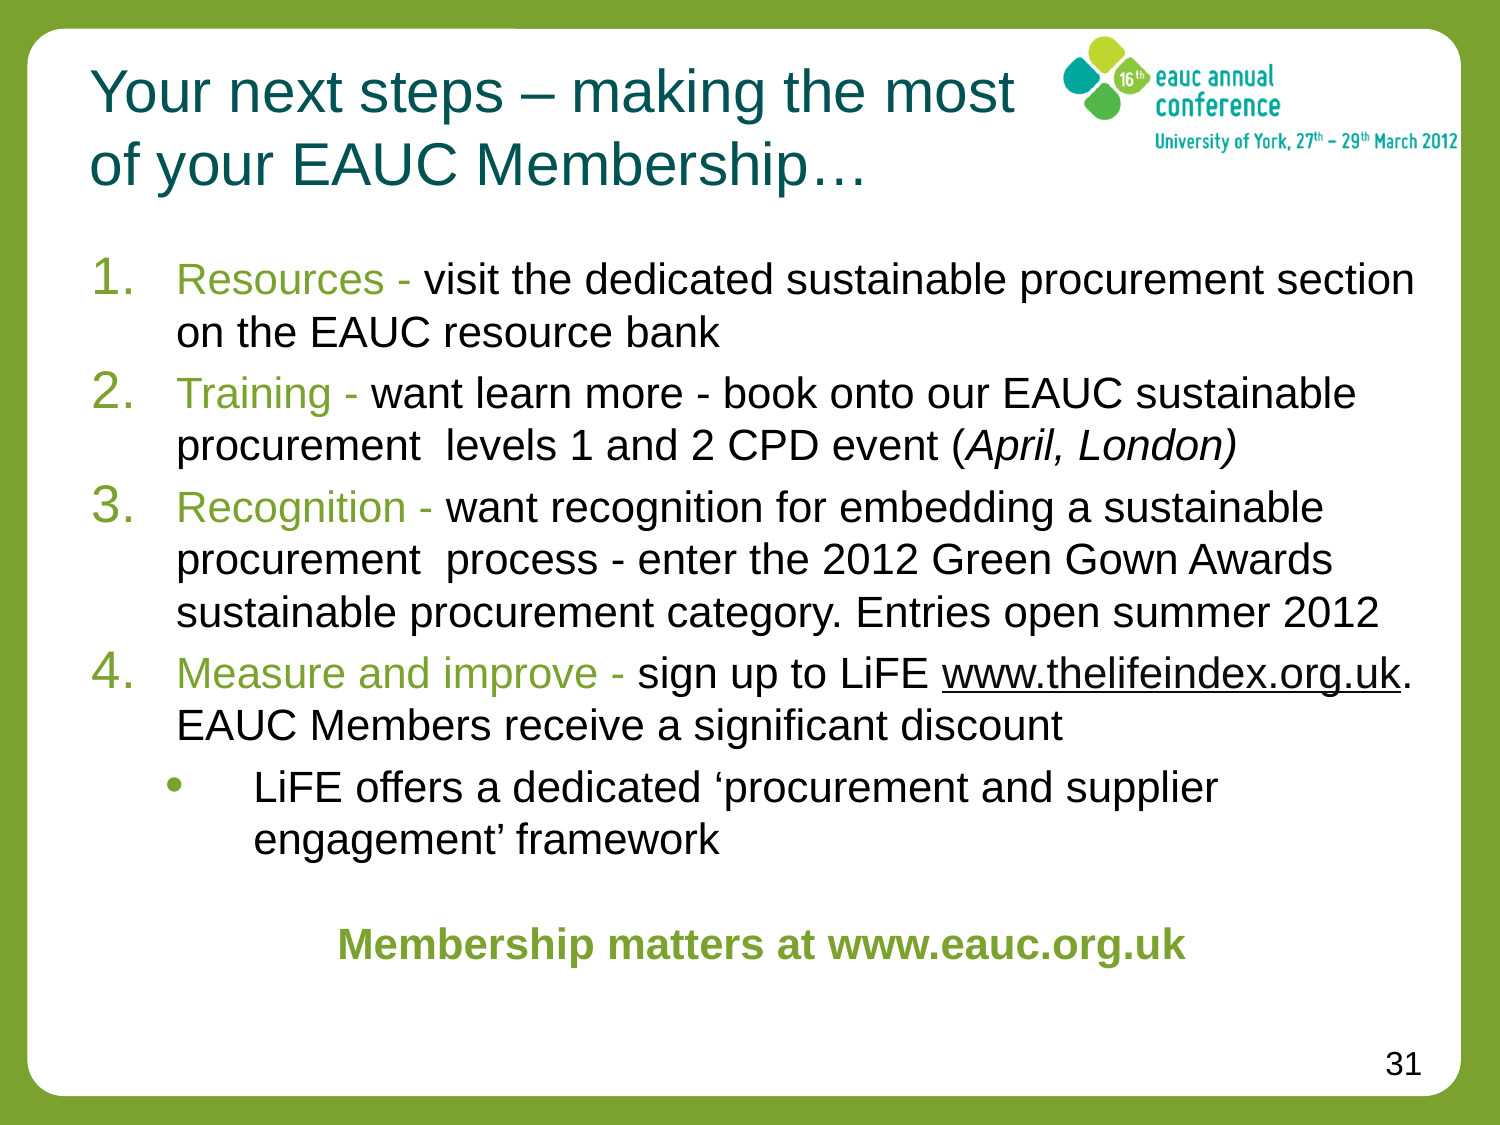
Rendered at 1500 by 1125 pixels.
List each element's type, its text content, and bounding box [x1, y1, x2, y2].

picture [1058, 30, 1469, 173]
list Resources - visit the dedicated sustainable procurement section on the EAUC resource bank Training - want learn more - book onto our EAUC sustainable procurement levels 1 and 2 CPD event (April, London) Recognition - want recognition for embedding a sustainable procurement process - enter the 2012 Green Gown Awards sustainable procurement category. Entries open summer 2012 Measure and improve - sign up to LiFE www.thelifeindex.org.uk. EAUC Members receive a significant discount LiFE offers a dedicated ‘procurement and supplier engagement’ framework Membership matters at www.eauc.org.uk [76, 243, 1447, 1024]
title Your next steps – making the most of your EAUC Membership… [75, 45, 1058, 268]
